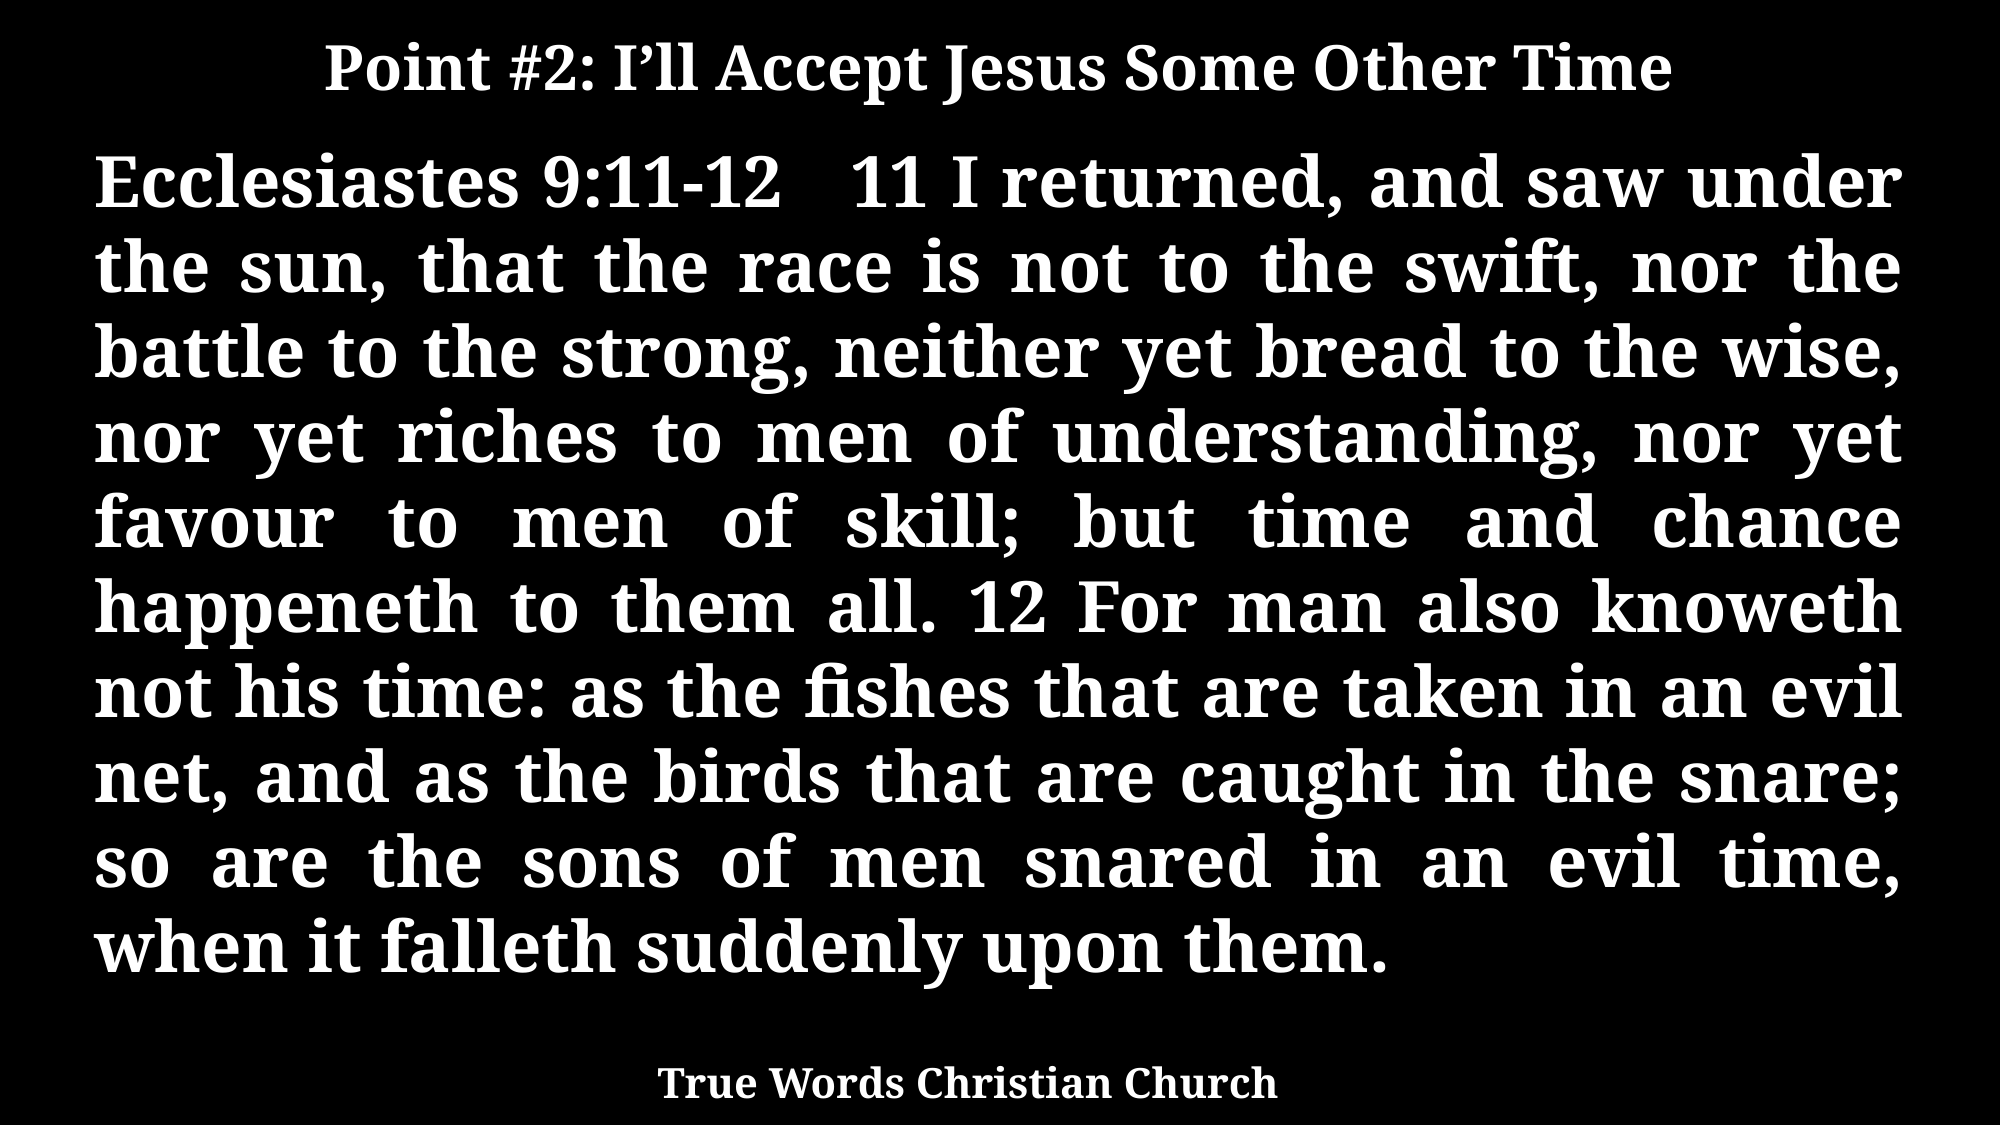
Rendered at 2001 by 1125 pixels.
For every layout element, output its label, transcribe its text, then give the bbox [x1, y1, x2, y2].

text_box Point #2: I’ll Accept Jesus Some Other Time [0, 20, 2000, 111]
text_box Ecclesiastes 9:11-12 11 I returned, and saw under the sun, that the race is not to the swift, nor the battle to the strong, neither yet bread to the wise, nor yet riches to men of understanding, nor yet favour to men of skill; but time and chance happeneth to them all. 12 For man also knoweth not his time: as the fishes that are taken in an evil net, and as the birds that are caught in the snare; so are the sons of men snared in an evil time, when it falleth suddenly upon them. [79, 129, 1921, 994]
text_box True Words Christian Church [642, 1049, 1294, 1114]
